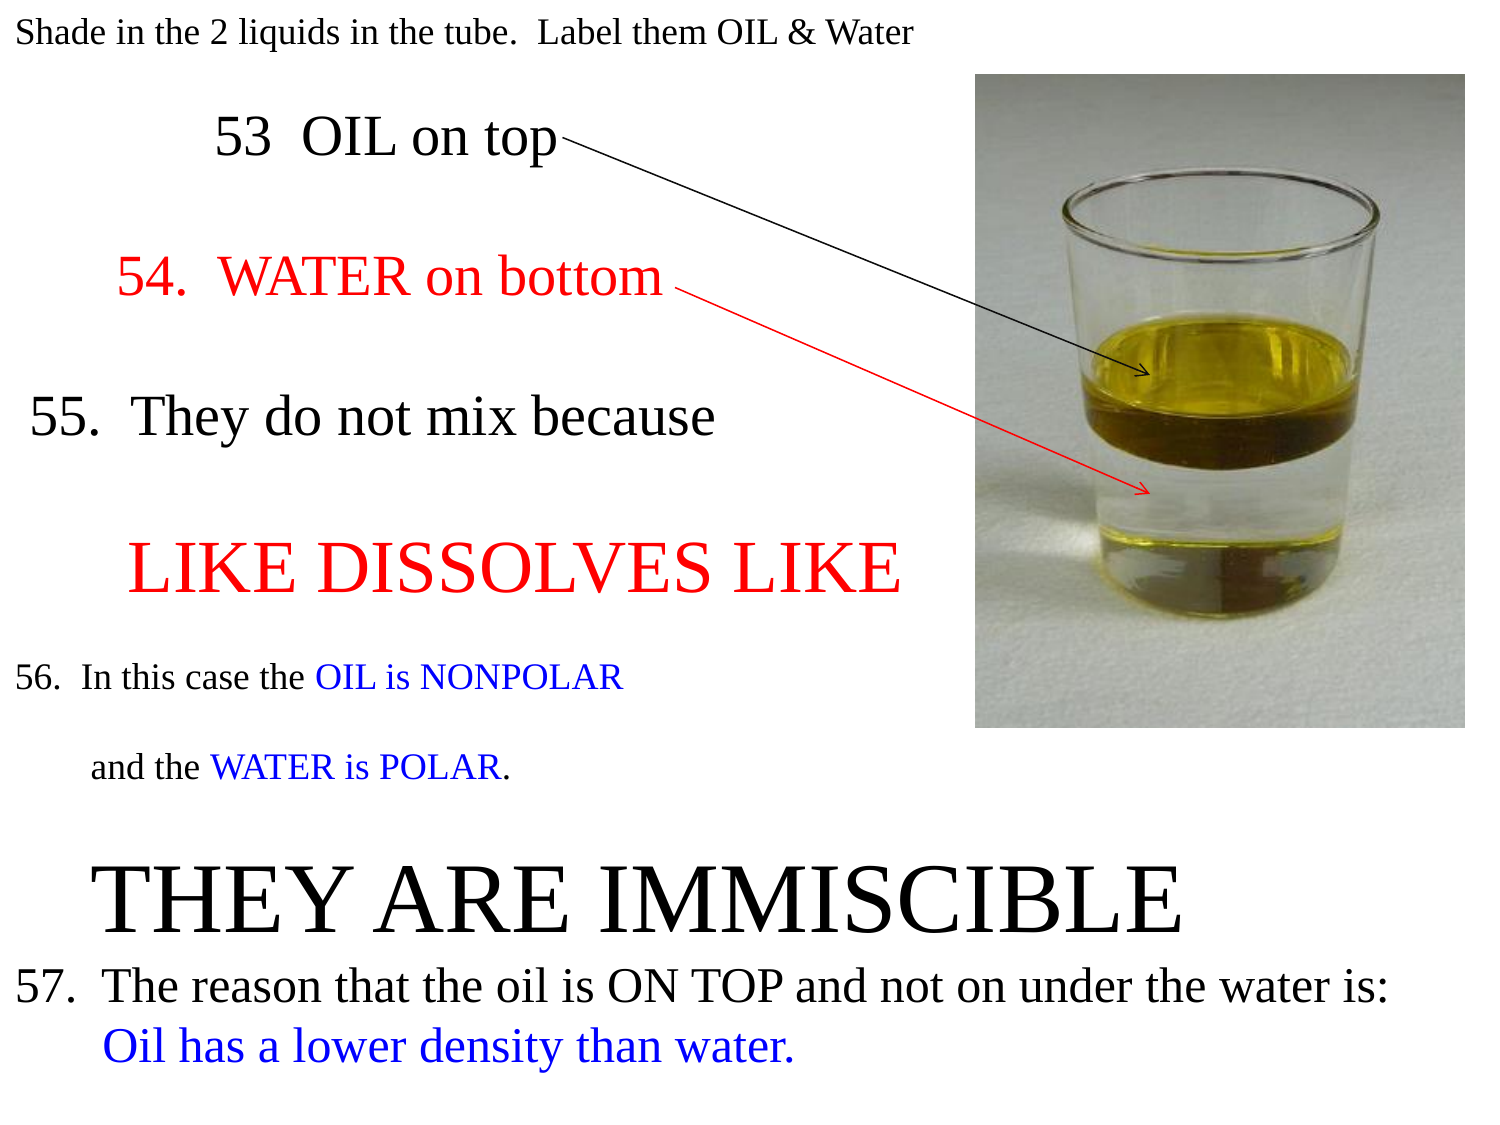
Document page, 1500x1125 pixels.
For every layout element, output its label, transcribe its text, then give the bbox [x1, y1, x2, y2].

text_box Shade in the 2 liquids in the tube. Label them OIL & Water 53 OIL on top 54. WATER on bottom 55. They do not mix because LIKE DISSOLVES LIKE 56. In this case the OIL is NONPOLAR and the WATER is POLAR. THEY ARE IMMISCIBLE 57. The reason that the oil is ON TOP and not on under the water is: Oil has a lower density than water. [0, 0, 1500, 1080]
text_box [674, 287, 1151, 494]
picture [974, 74, 1465, 729]
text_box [562, 137, 1151, 376]
